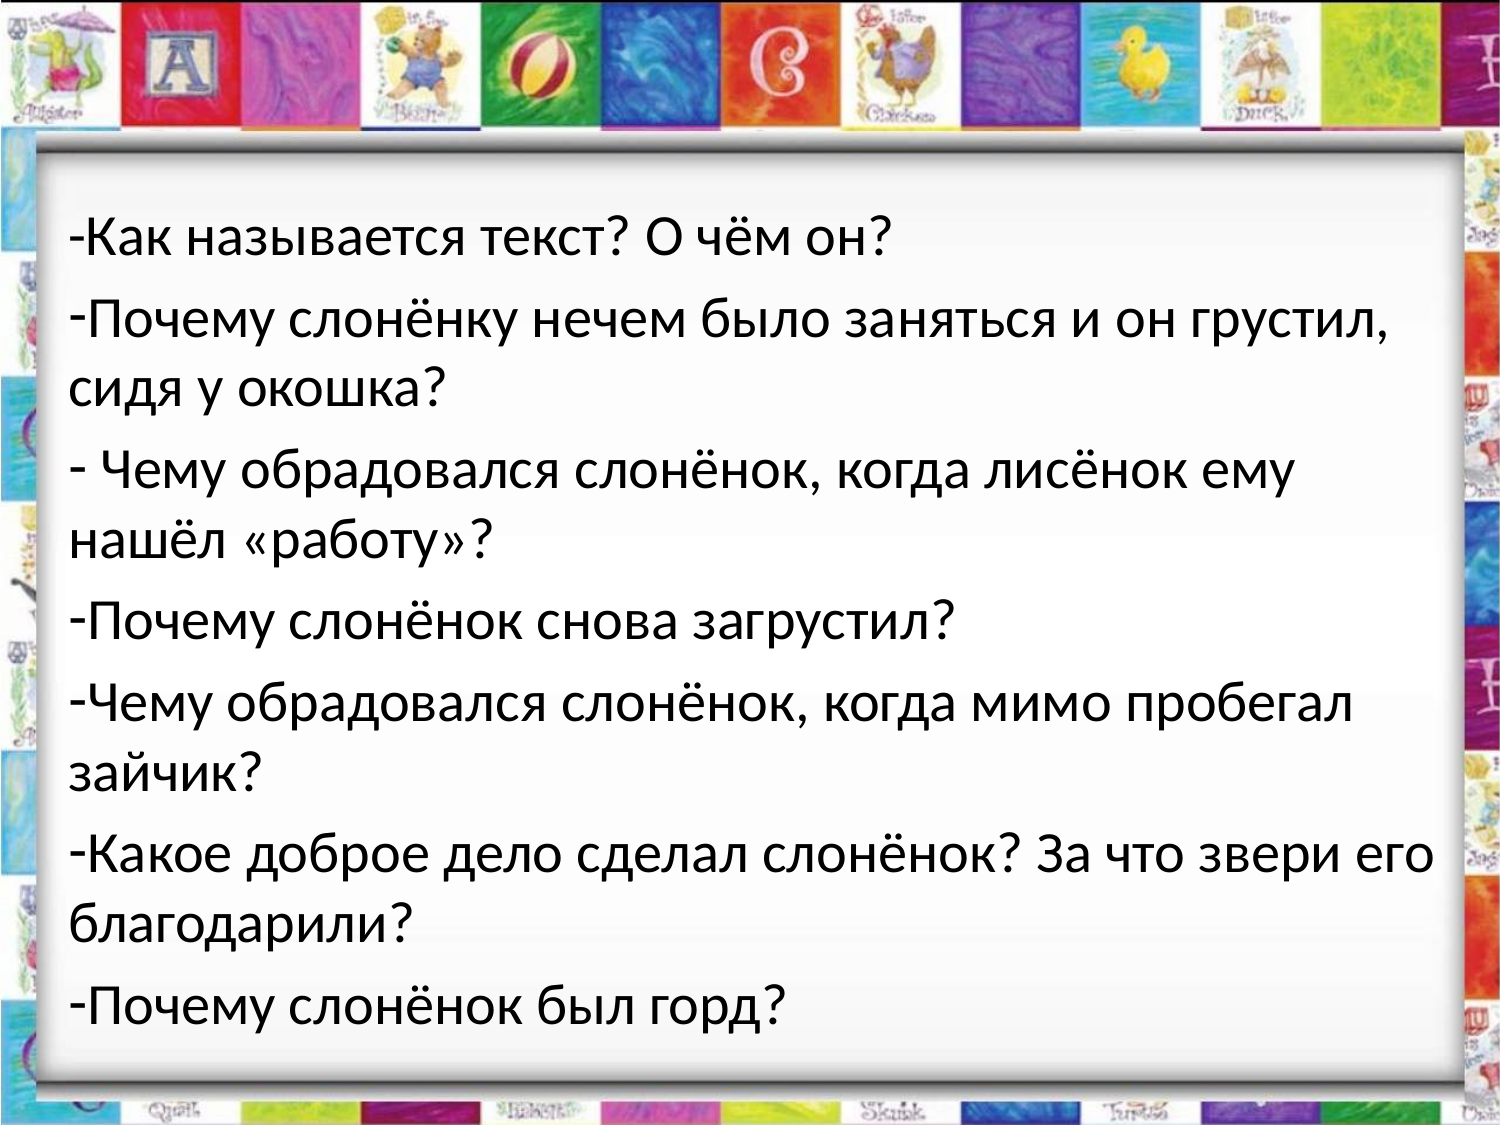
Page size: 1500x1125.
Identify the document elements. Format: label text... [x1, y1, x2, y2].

picture [0, 0, 1500, 1125]
list -Как называется текст? О чём он? Почему слонёнку нечем было заняться и он грустил, сидя у окошка? Чему обрадовался слонёнок, когда лисёнок ему нашёл «работу»? Почему слонёнок снова загрустил? Чему обрадовался слонёнок, когда мимо пробегал зайчик? Какое доброе дело сделал слонёнок? За что звери его благодарили? Почему слонёнок был горд? [53, 160, 1471, 1125]
